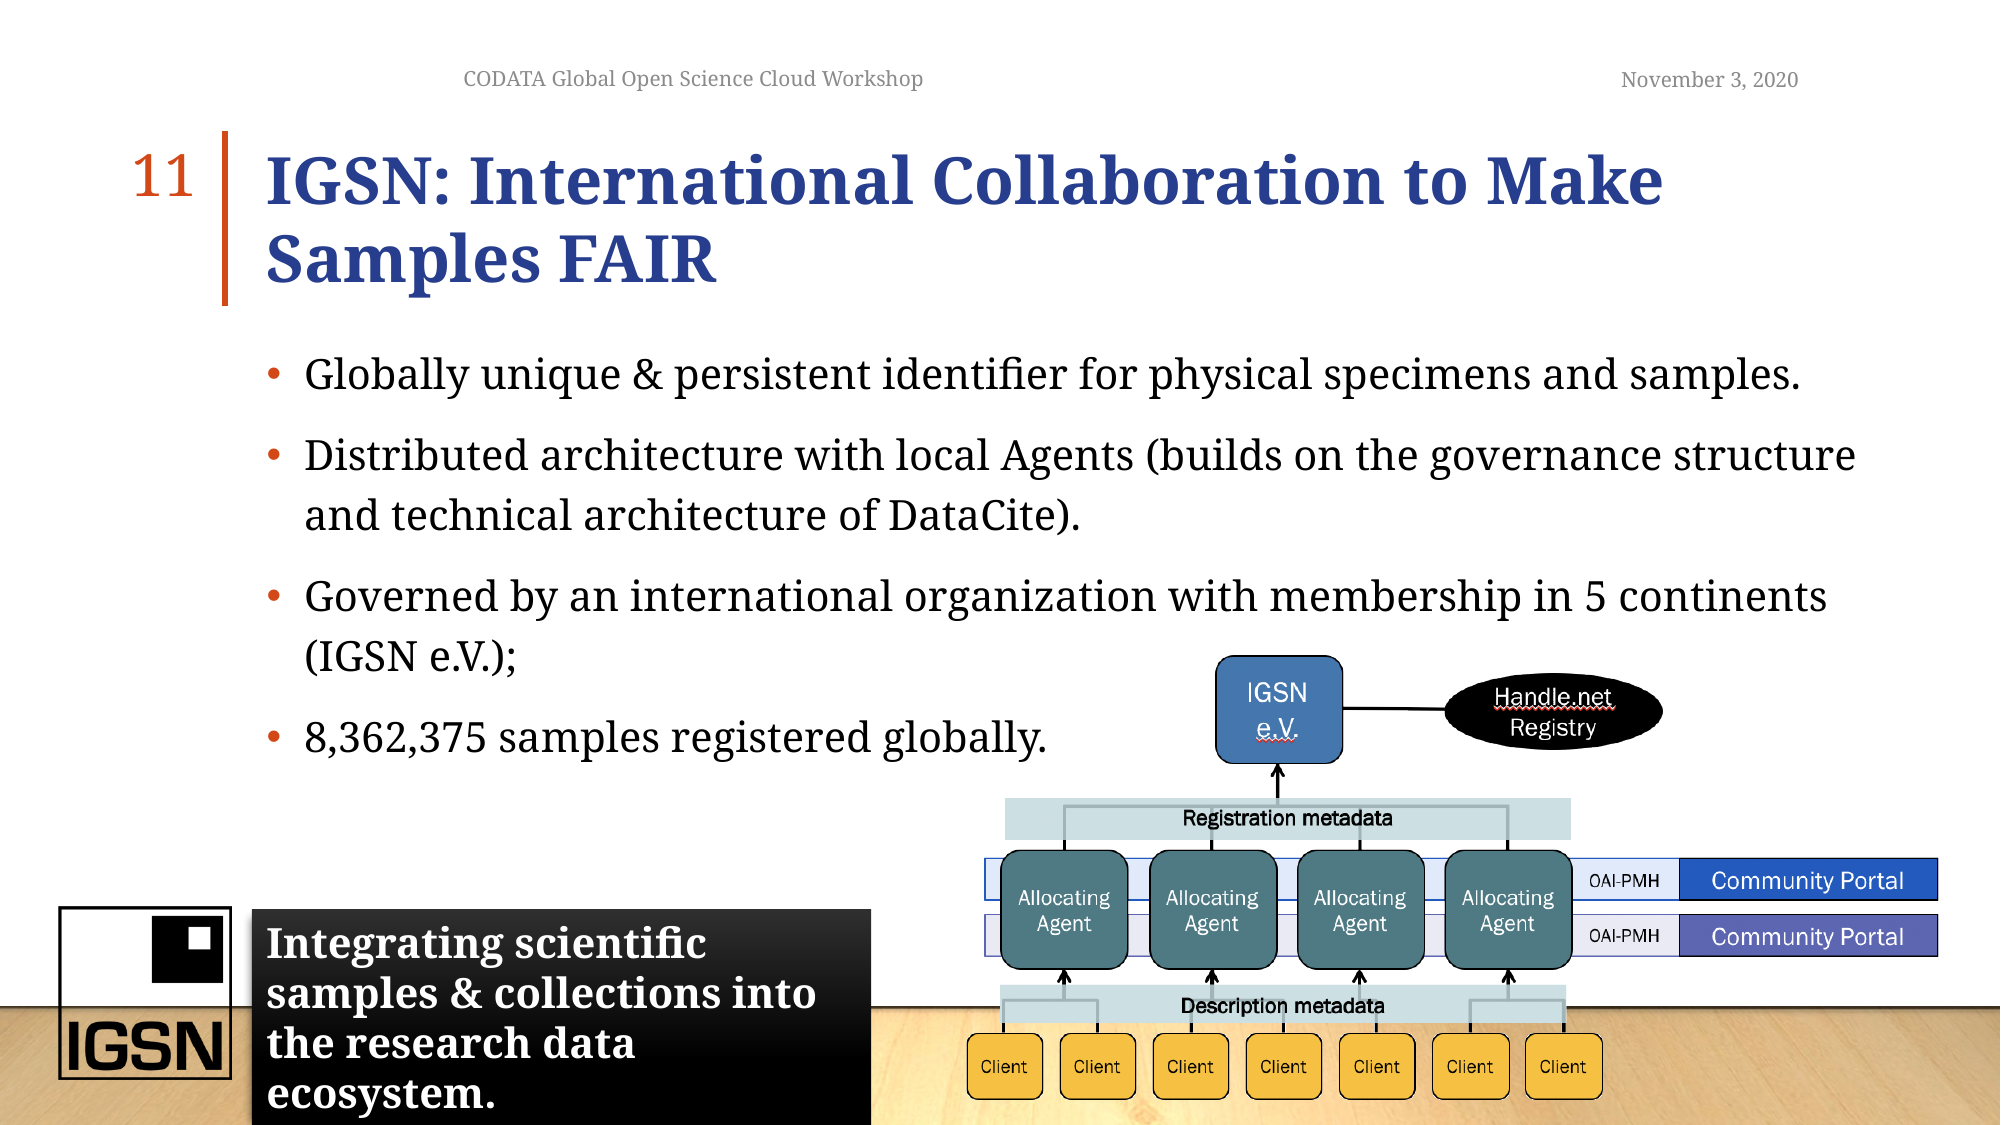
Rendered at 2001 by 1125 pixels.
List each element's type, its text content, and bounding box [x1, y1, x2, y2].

list Globally unique & persistent identifier for physical specimens and samples. Distributed architecture with local Agents (builds on the governance structure and technical architecture of DataCite). Governed by an international organization with membership in 5 continents (IGSN e.V.); 8,362,375 samples registered globally. [251, 330, 1912, 897]
title IGSN: International Collaboration to Make Samples FAIR [251, 131, 1814, 305]
text_box Integrating scientific samples & collections into the research data ecosystem. [251, 909, 872, 1125]
picture [0, 906, 251, 1125]
slide_number 11 [78, 131, 212, 214]
footer CODATA Global Open Science Cloud Workshop [251, 54, 1213, 105]
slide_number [1239, 54, 1814, 105]
picture [872, 613, 2000, 1125]
